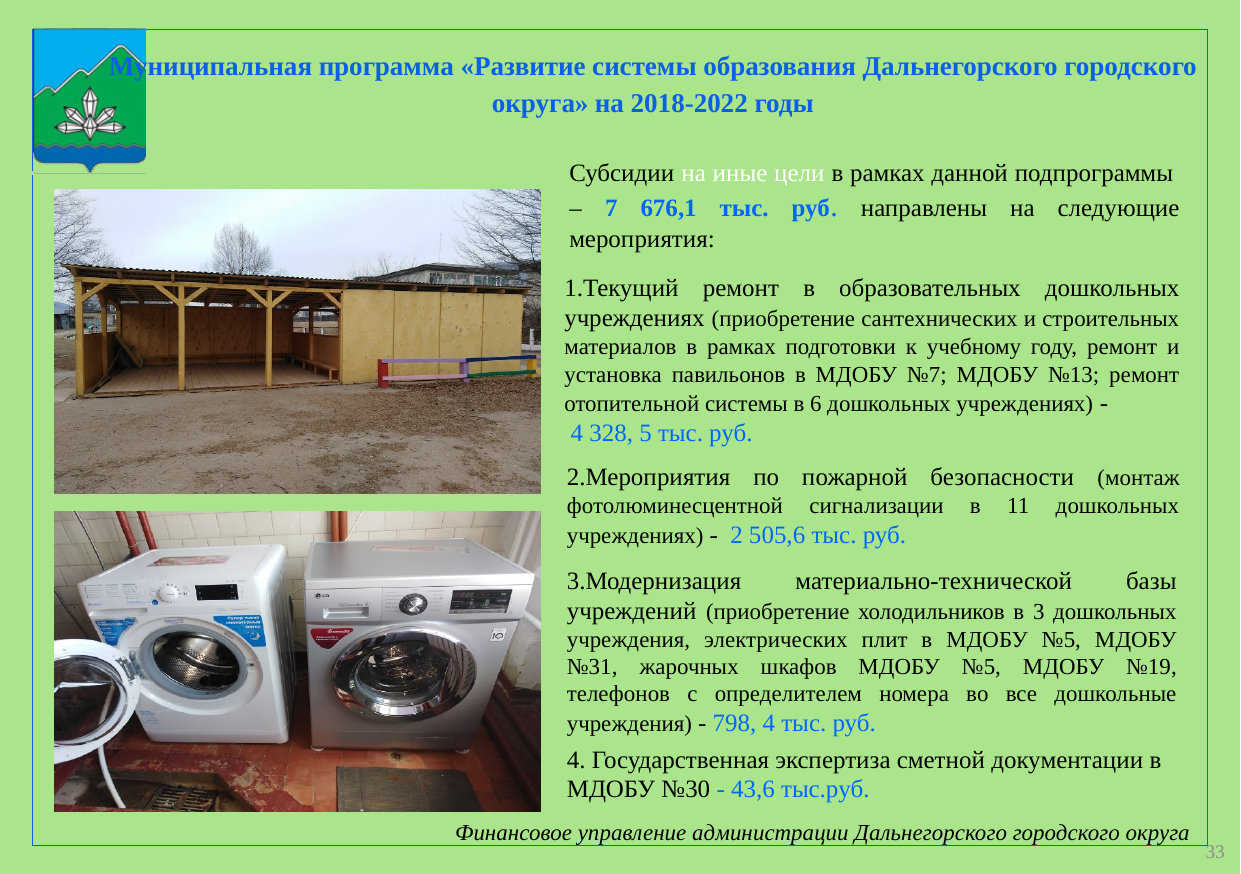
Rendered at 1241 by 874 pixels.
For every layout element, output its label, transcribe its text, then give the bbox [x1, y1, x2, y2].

slide_number 33 [961, 827, 1241, 874]
text_box 2.Мероприятия по пожарной безопасности (монтаж фотолюминесцентной сигнализации в 11 дошкольных учреждениях) - 2 505,6 тыс. руб. [552, 453, 1195, 556]
text_box 3.Модернизация материально-технической базы учреждений (приобретение холодильников в 3 дошкольных учреждения, электрических плит в МДОБУ №5, МДОБУ №31, жарочных шкафов МДОБУ №5, МДОБУ №19, телефонов с определителем номера во все дошкольные учреждения) - 798, 4 тыс. руб. [552, 556, 1193, 735]
text_box 4. Государственная экспертиза сметной документации в МДОБУ №30 - 43,6 тыс.руб. [552, 735, 1193, 811]
picture [32, 27, 146, 175]
text_box 1.Текущий ремонт в образовательных дошкольных учреждениях (приобретение сантехнических и строительных материалов в рамках подготовки к учебному году, ремонт и установка павильонов в МДОБУ №7; МДОБУ №13; ремонт отопительной системы в 6 дошкольных учреждениях) - 4 328, 5 тыс. руб. [549, 264, 1195, 454]
picture [54, 511, 541, 812]
picture [54, 189, 541, 494]
text_box Муниципальная программа «Развитие системы образования Дальнегорского городского округа» на 2018-2022 годы [91, 35, 1214, 126]
text_box Субсидии на иные цели в рамках данной подпрограммы – 7 676,1 тыс. руб. направлены на следующие мероприятия: [554, 148, 1195, 260]
